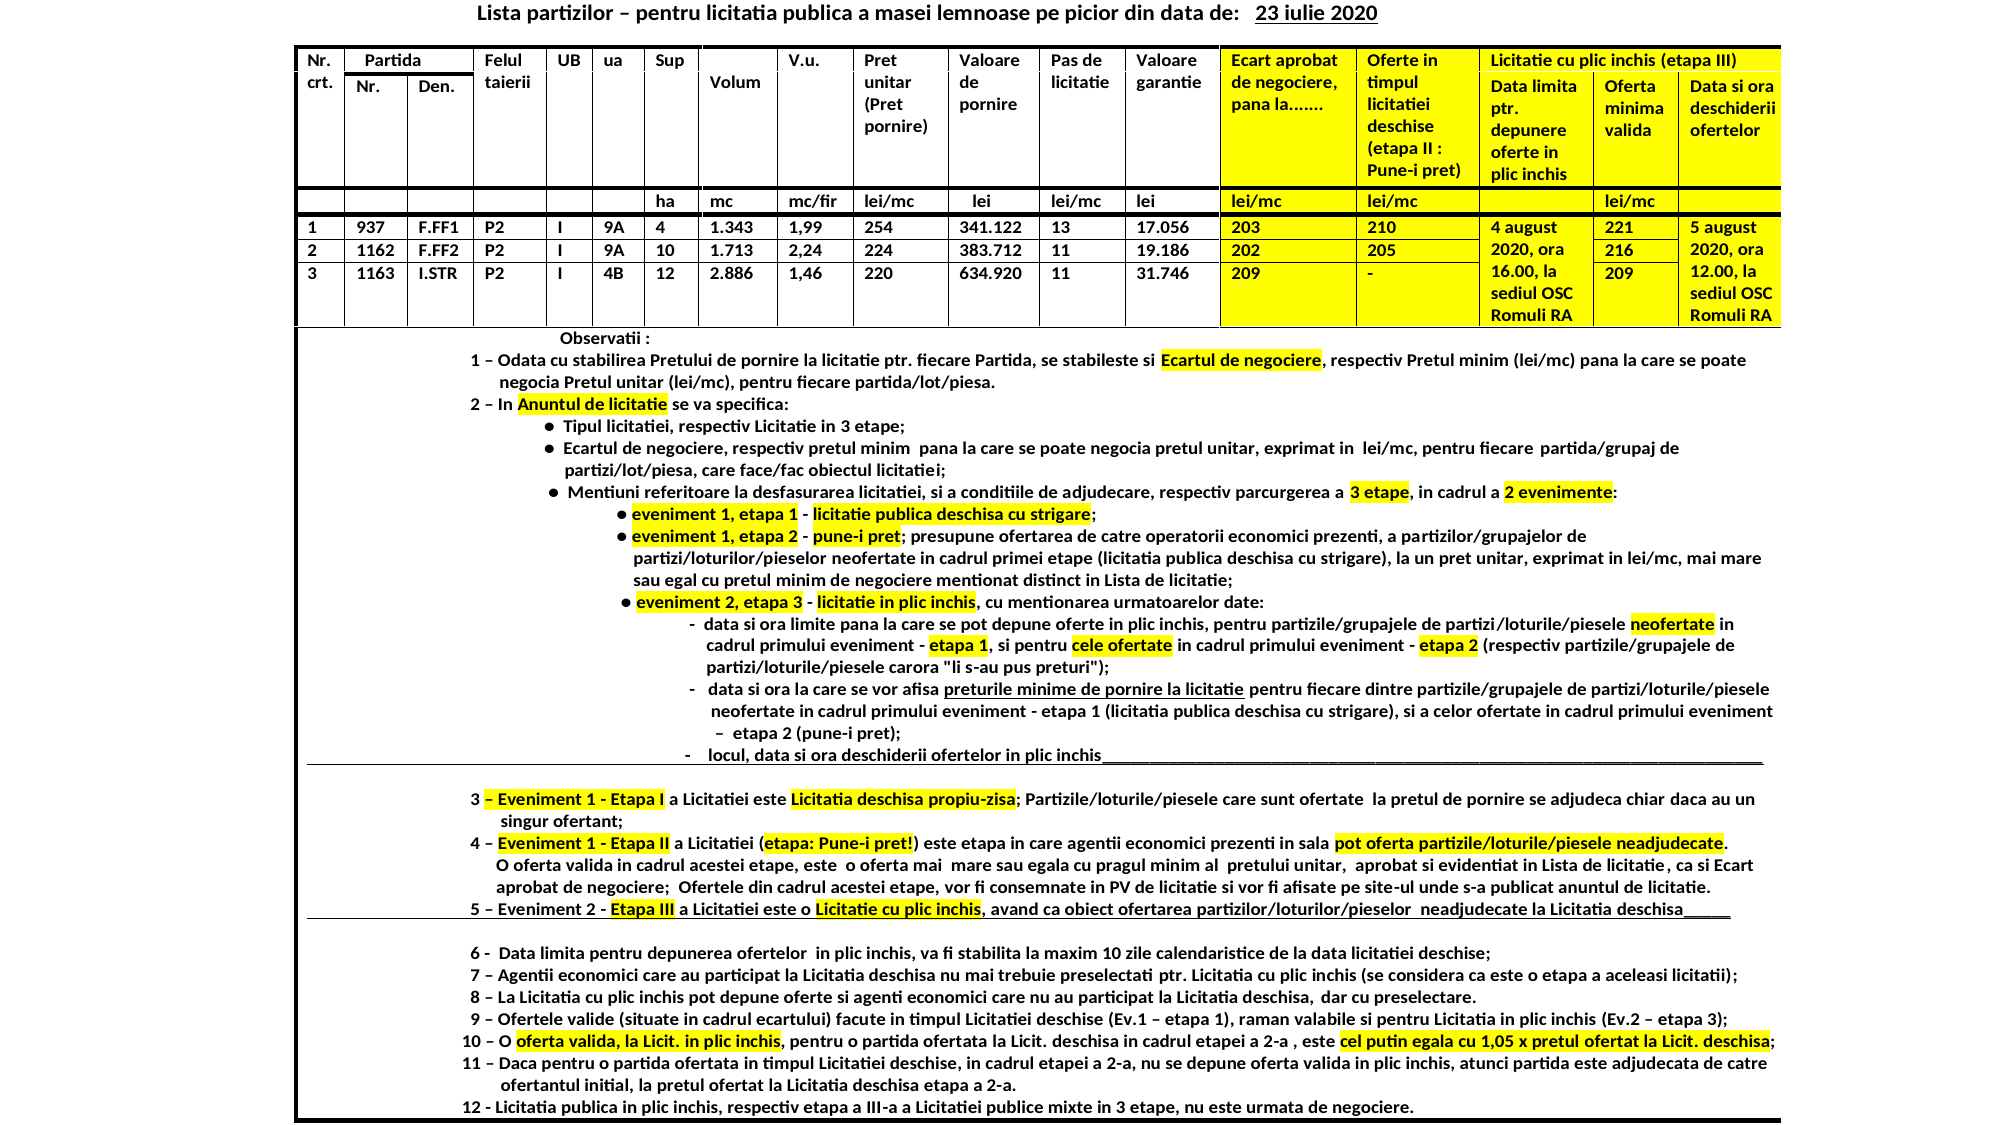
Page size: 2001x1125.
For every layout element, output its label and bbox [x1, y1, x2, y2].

picture [293, 0, 1782, 1125]
